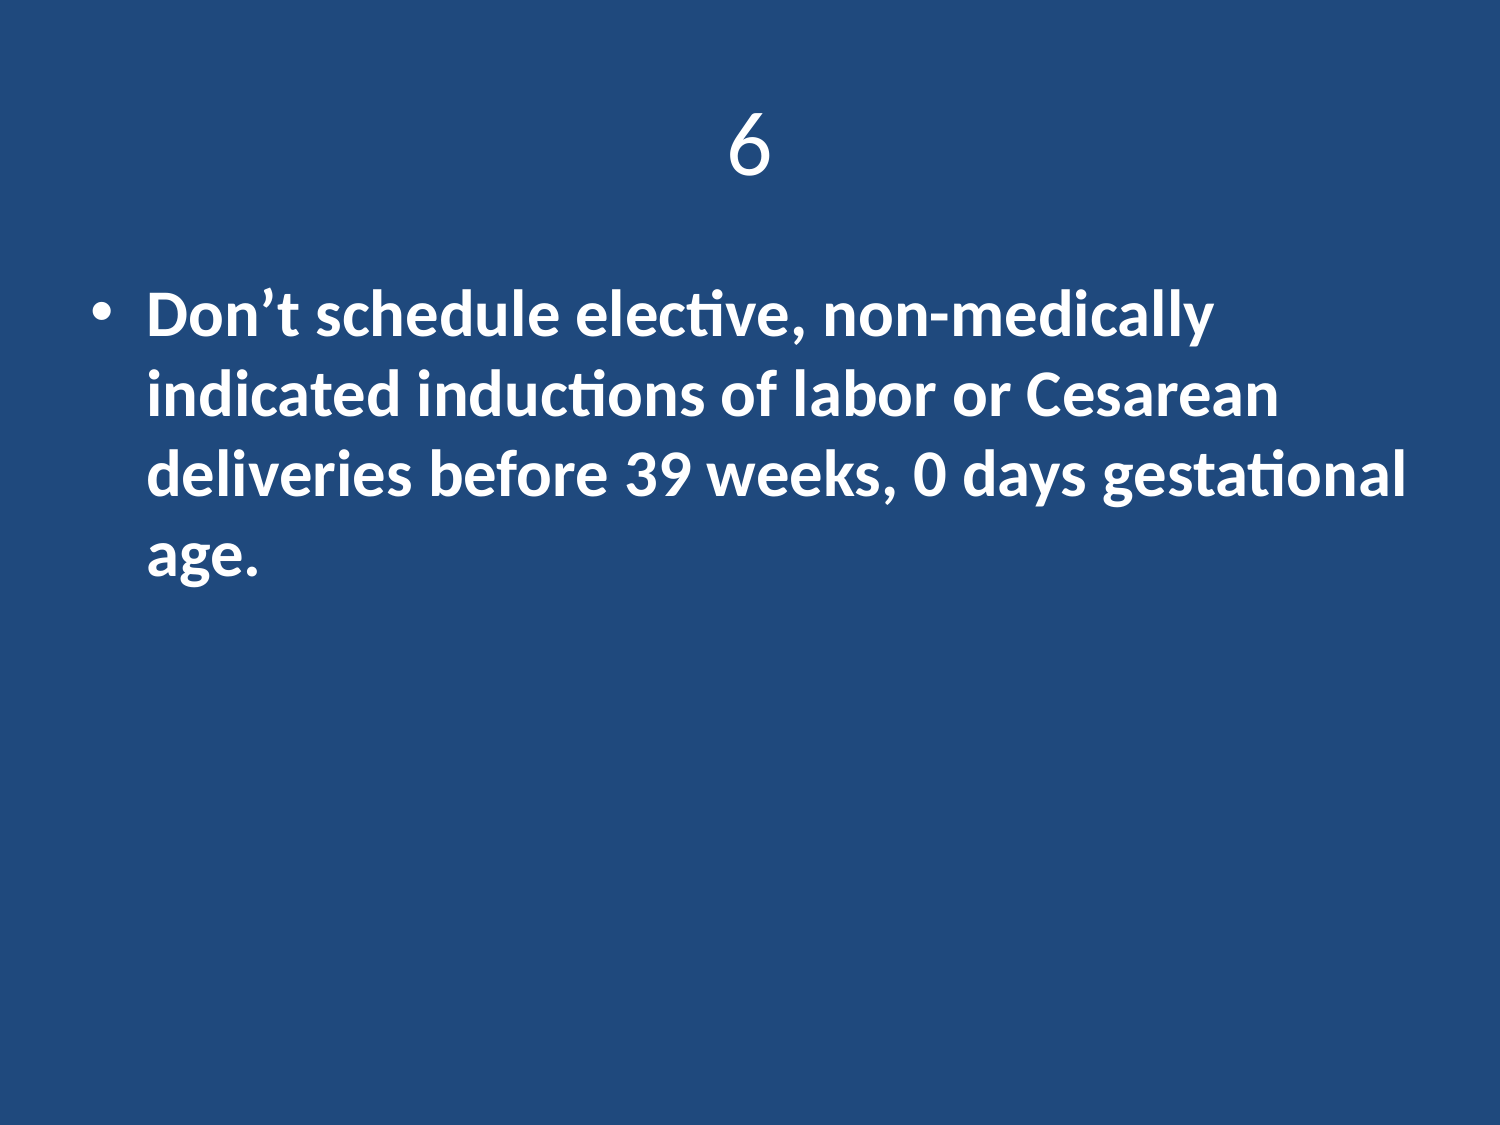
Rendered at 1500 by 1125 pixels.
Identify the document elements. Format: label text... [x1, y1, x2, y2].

list Don’t schedule elective, non-medically indicated inductions of labor or Cesarean deliveries before 39 weeks, 0 days gestational age. [75, 262, 1425, 1005]
title 6 [75, 45, 1425, 233]
